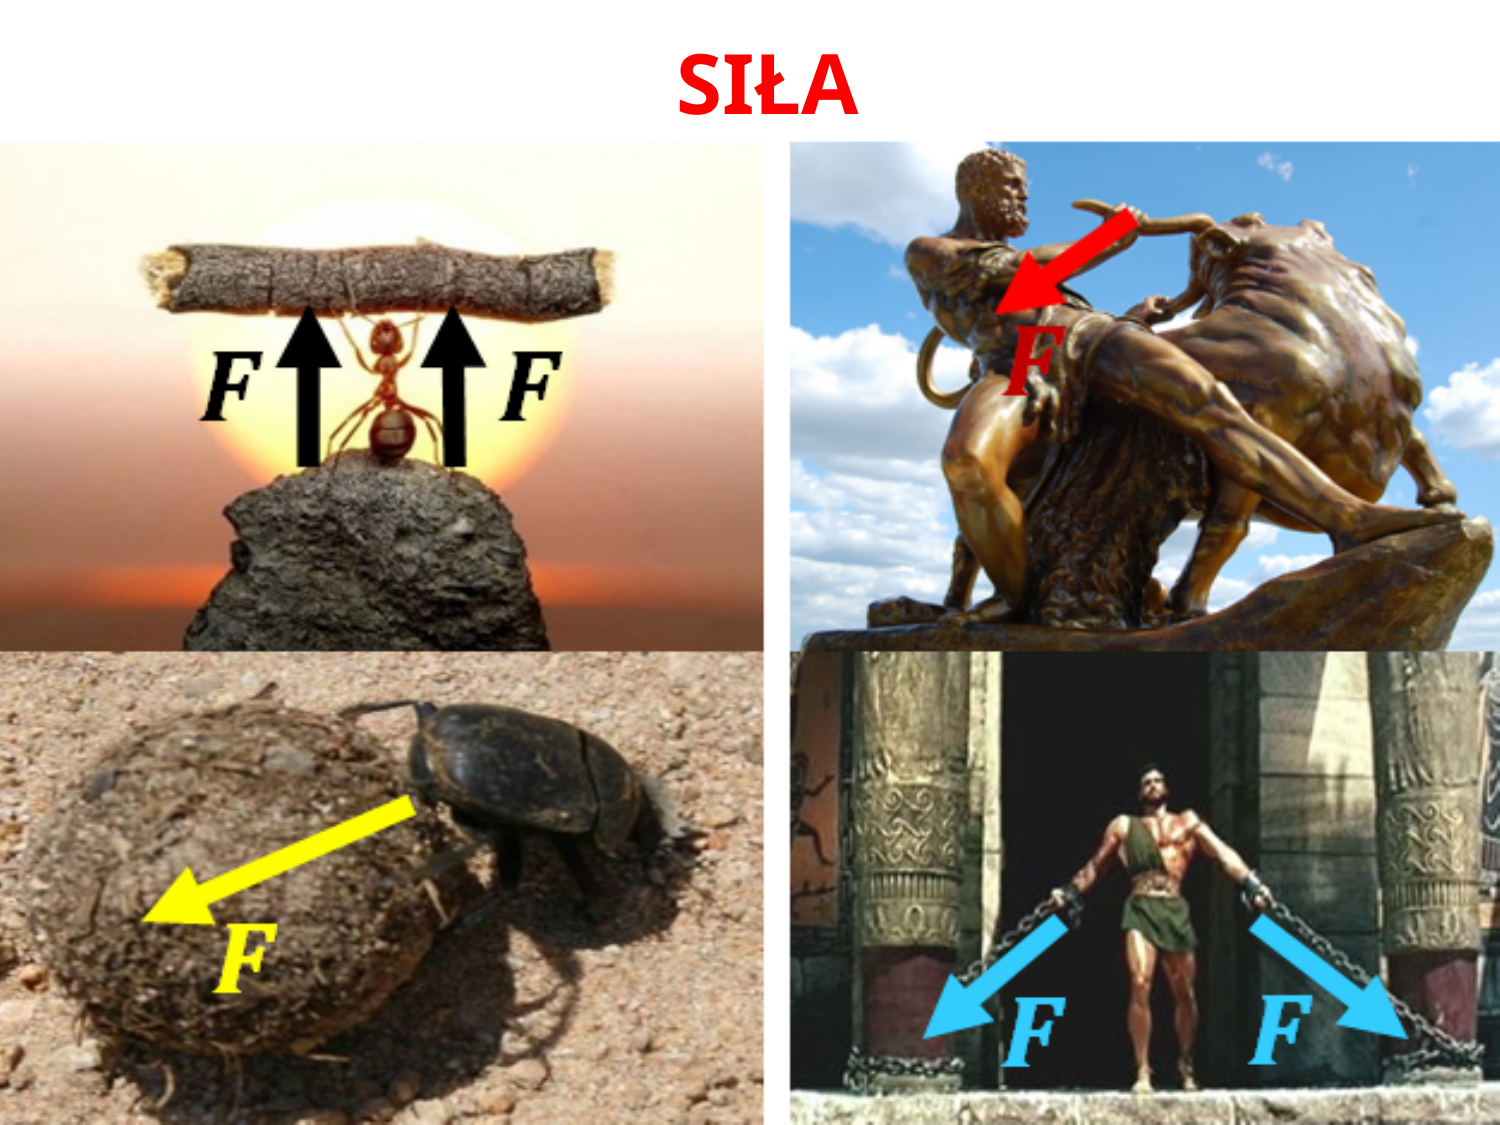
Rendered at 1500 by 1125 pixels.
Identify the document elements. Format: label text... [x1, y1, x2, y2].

text_box SIŁA [339, 23, 1196, 139]
picture [0, 140, 1500, 1125]
